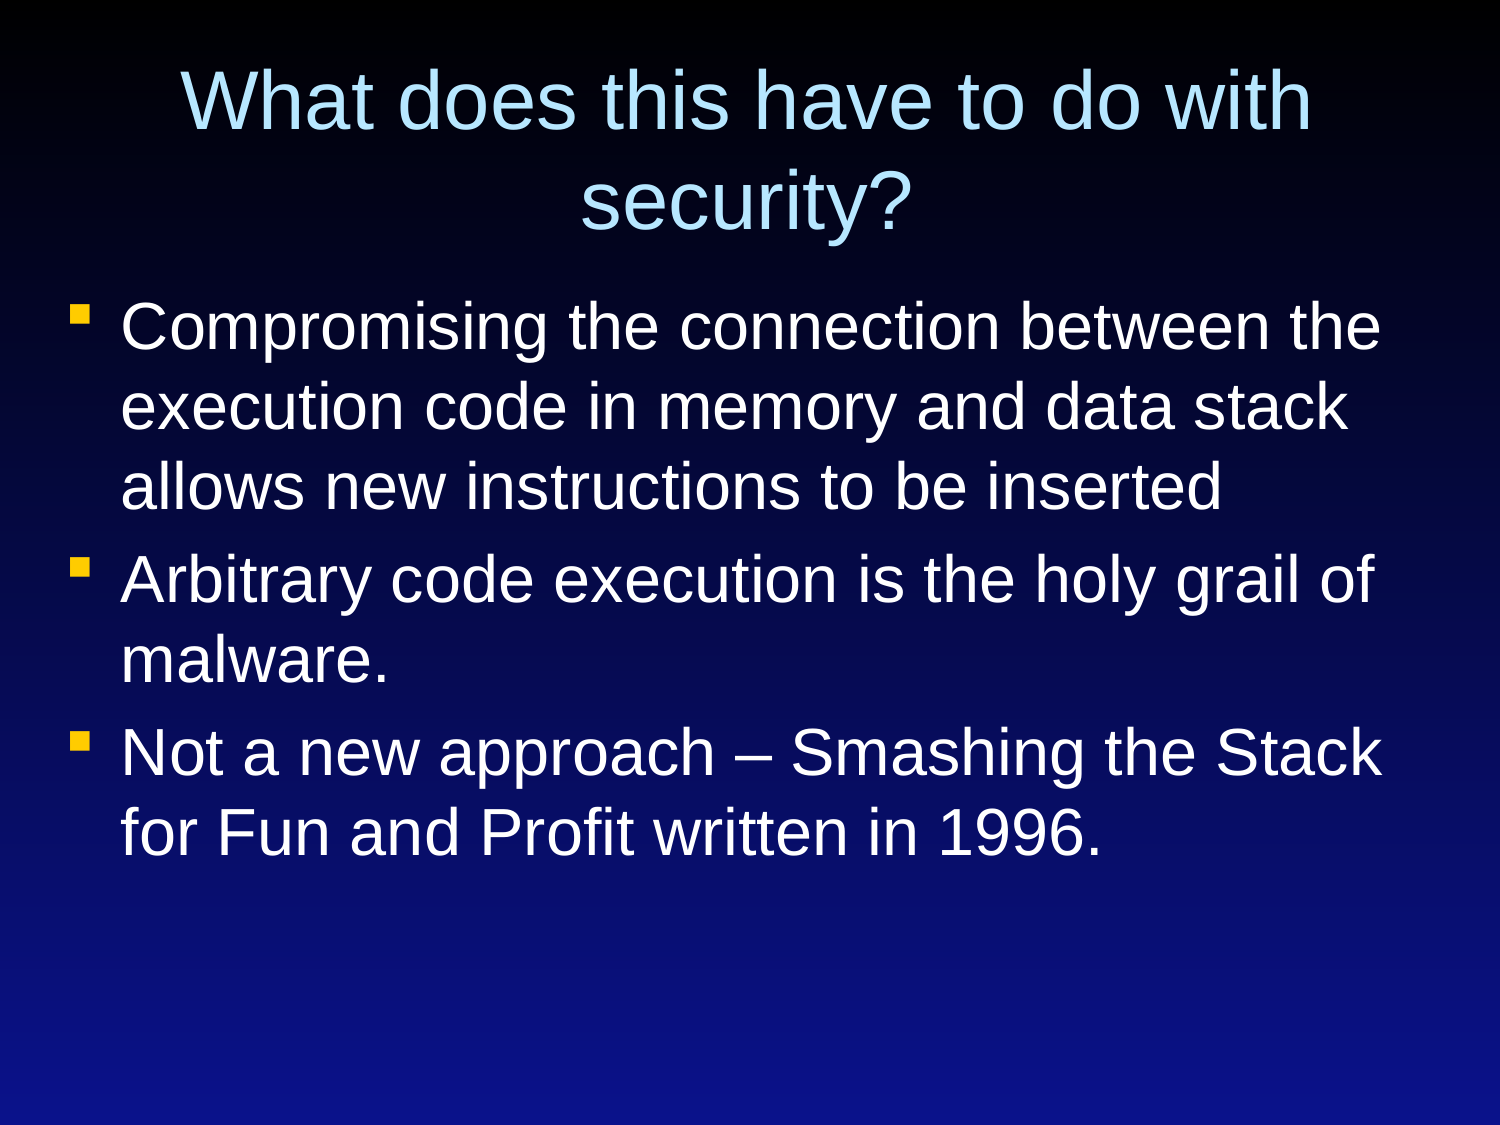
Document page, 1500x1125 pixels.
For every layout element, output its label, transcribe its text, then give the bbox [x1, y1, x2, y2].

title What does this have to do with security? [49, 37, 1446, 256]
list Compromising the connection between the execution code in memory and data stack allows new instructions to be inserted Arbitrary code execution is the holy grail of malware. Not a new approach – Smashing the Stack for Fun and Profit written in 1996. [49, 274, 1451, 1001]
